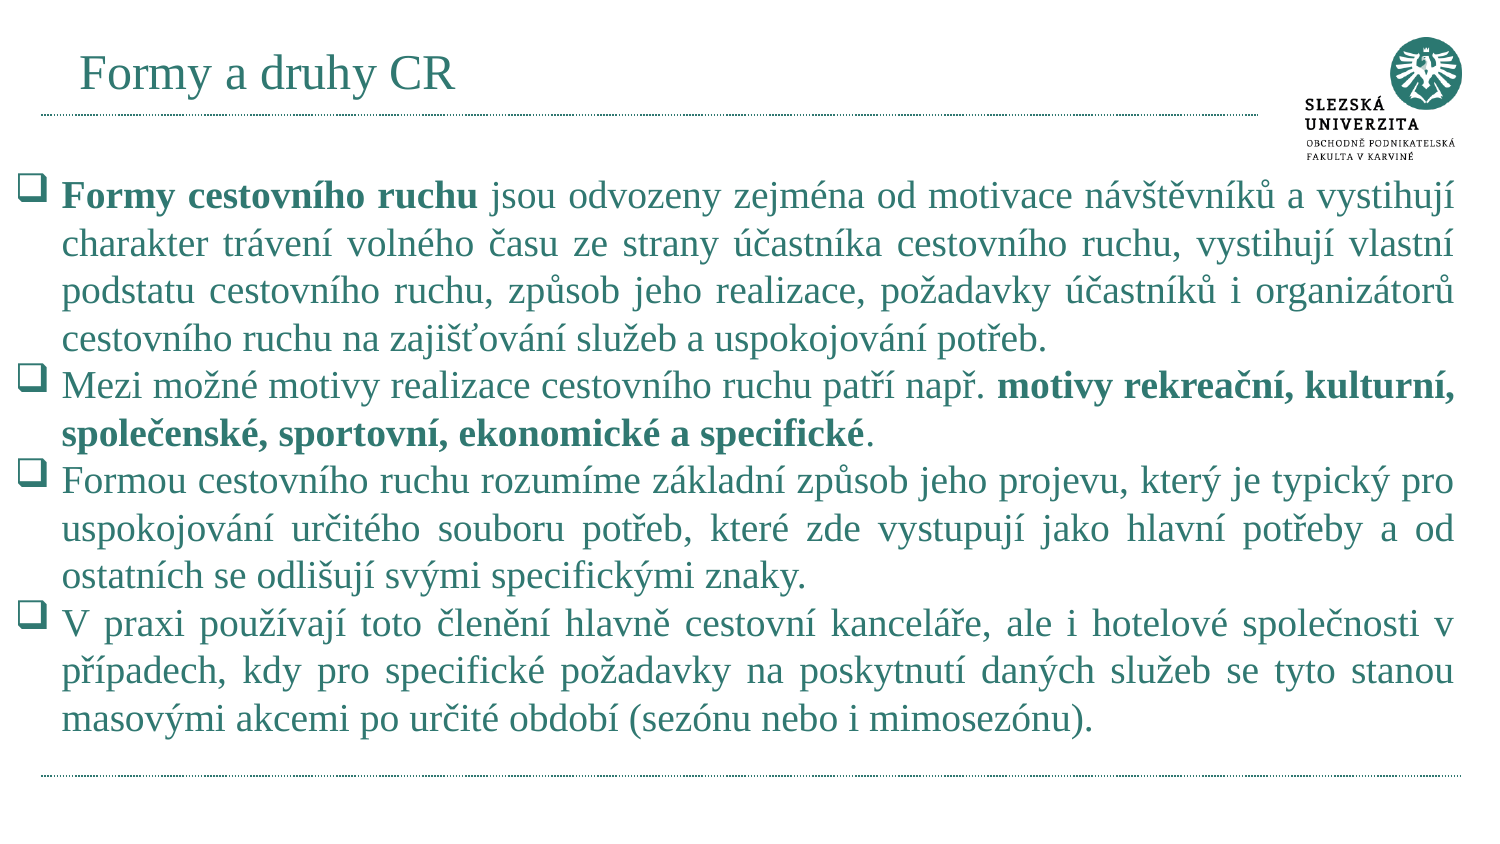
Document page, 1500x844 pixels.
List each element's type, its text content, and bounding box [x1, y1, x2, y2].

title Formy a druhy CR [64, 32, 1069, 116]
picture [1305, 37, 1462, 160]
text_box Formy cestovního ruchu jsou odvozeny zejména od motivace návštěvníků a vystihují charakter trávení volného času ze strany účastníka cestovního ruchu, vystihují vlastní podstatu cestovního ruchu, způsob jeho realizace, požadavky účastníků i organizátorů cestovního ruchu na zajišťování služeb a uspokojování potřeb. Mezi možné motivy realizace cestovního ruchu patří např. motivy rekreační, kulturní, společenské, sportovní, ekonomické a specifické. Formou cestovního ruchu rozumíme základní způsob jeho projevu, který je typický pro uspokojování určitého souboru potřeb, které zde vystupují jako hlavní potřeby a od ostatních se odlišují svými specifickými znaky. V praxi používají toto členění hlavně cestovní kanceláře, ale i hotelové společnosti v případech, kdy pro specifické požadavky na poskytnutí daných služeb se tyto stanou masovými akcemi po určité období (sezónu nebo i mimosezónu). [0, 161, 1471, 747]
